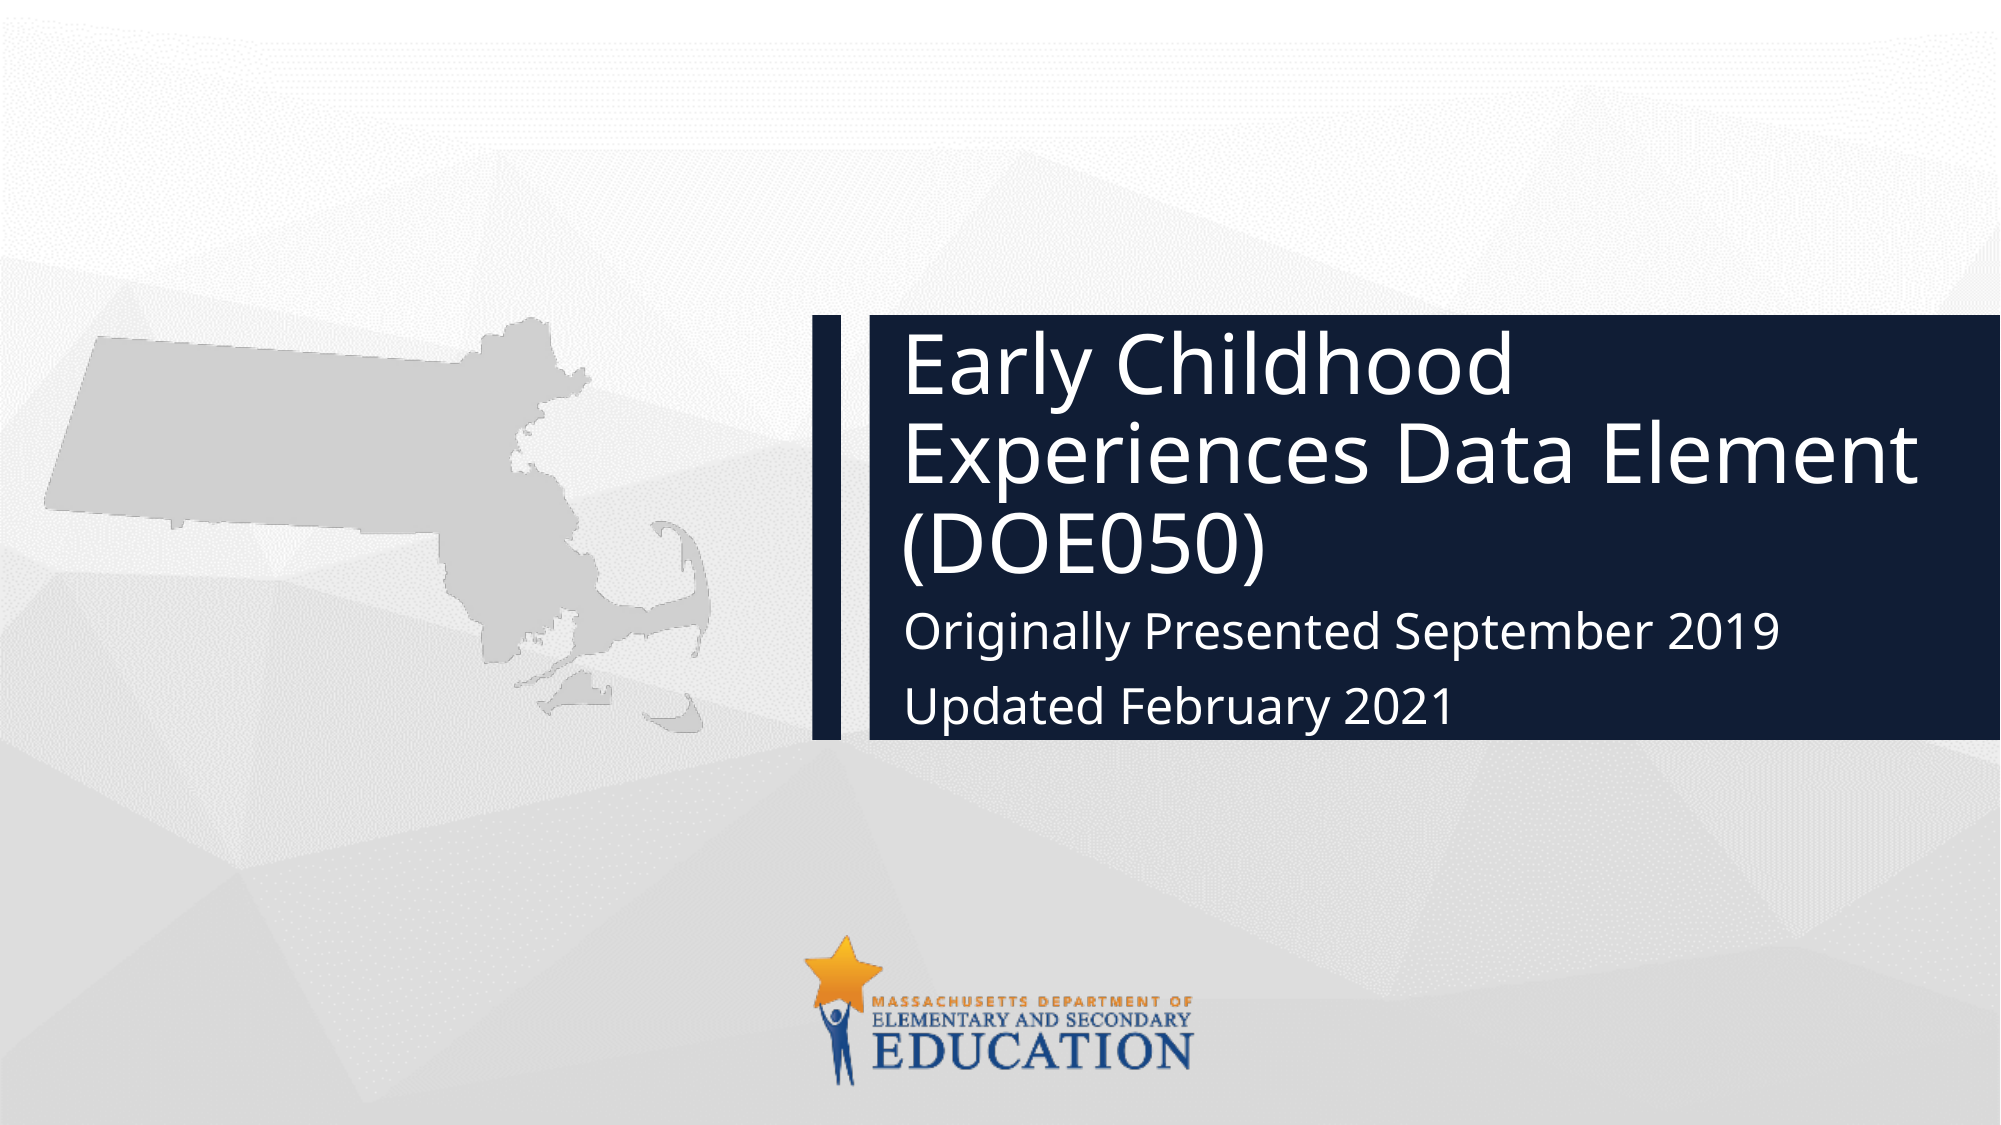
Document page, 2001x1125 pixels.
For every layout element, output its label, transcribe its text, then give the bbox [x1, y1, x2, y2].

title Early Childhood Experiences Data Element (DOE050) [886, 321, 1983, 593]
picture [0, 0, 2001, 1125]
subtitle Originally Presented September 2019 Updated February 2021 [888, 598, 1982, 735]
